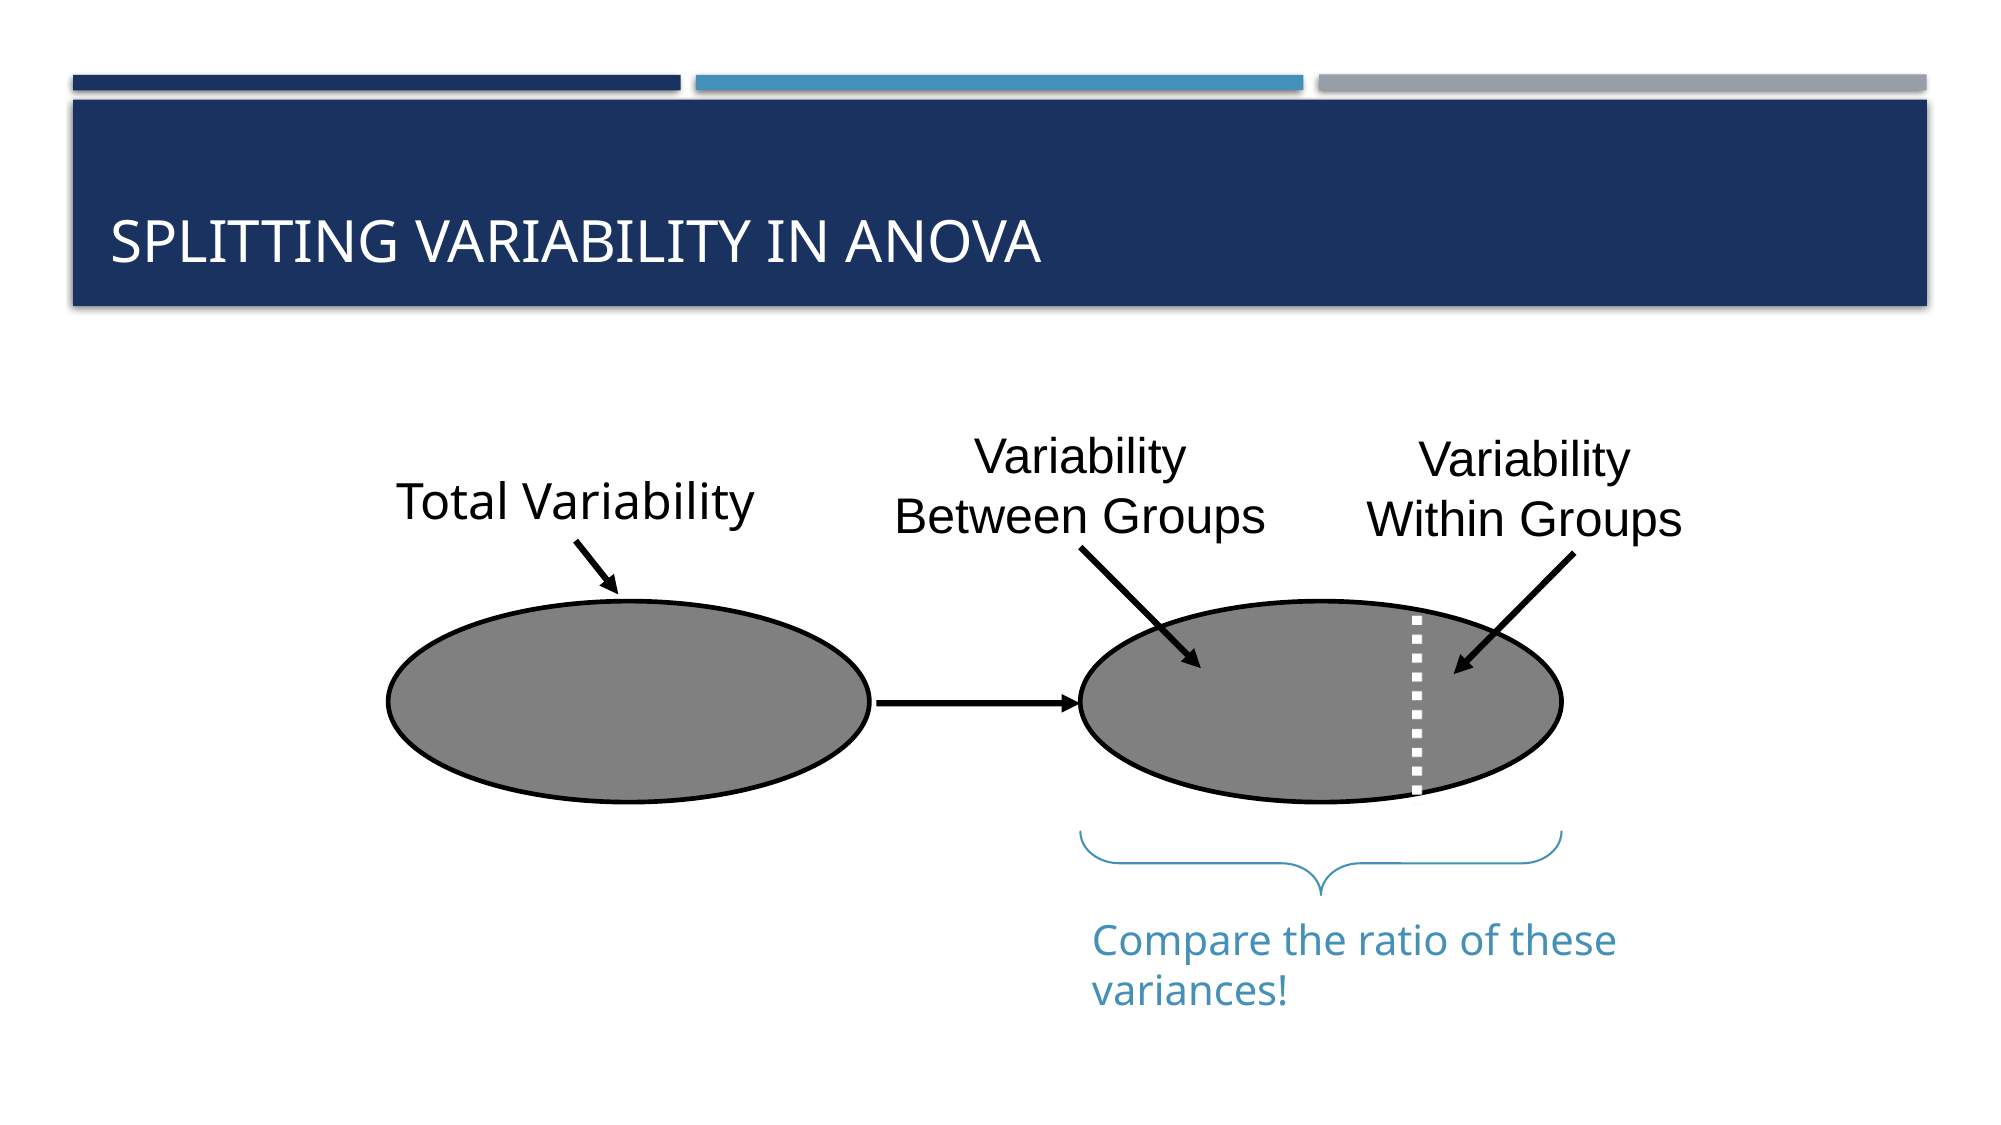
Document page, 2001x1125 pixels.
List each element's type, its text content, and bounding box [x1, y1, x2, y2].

text_box Compare the ratio of these variances! [1077, 906, 1632, 1022]
text_box [1079, 830, 1563, 897]
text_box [387, 423, 1686, 812]
title Splitting Variability in ANOVA [95, 119, 1905, 282]
